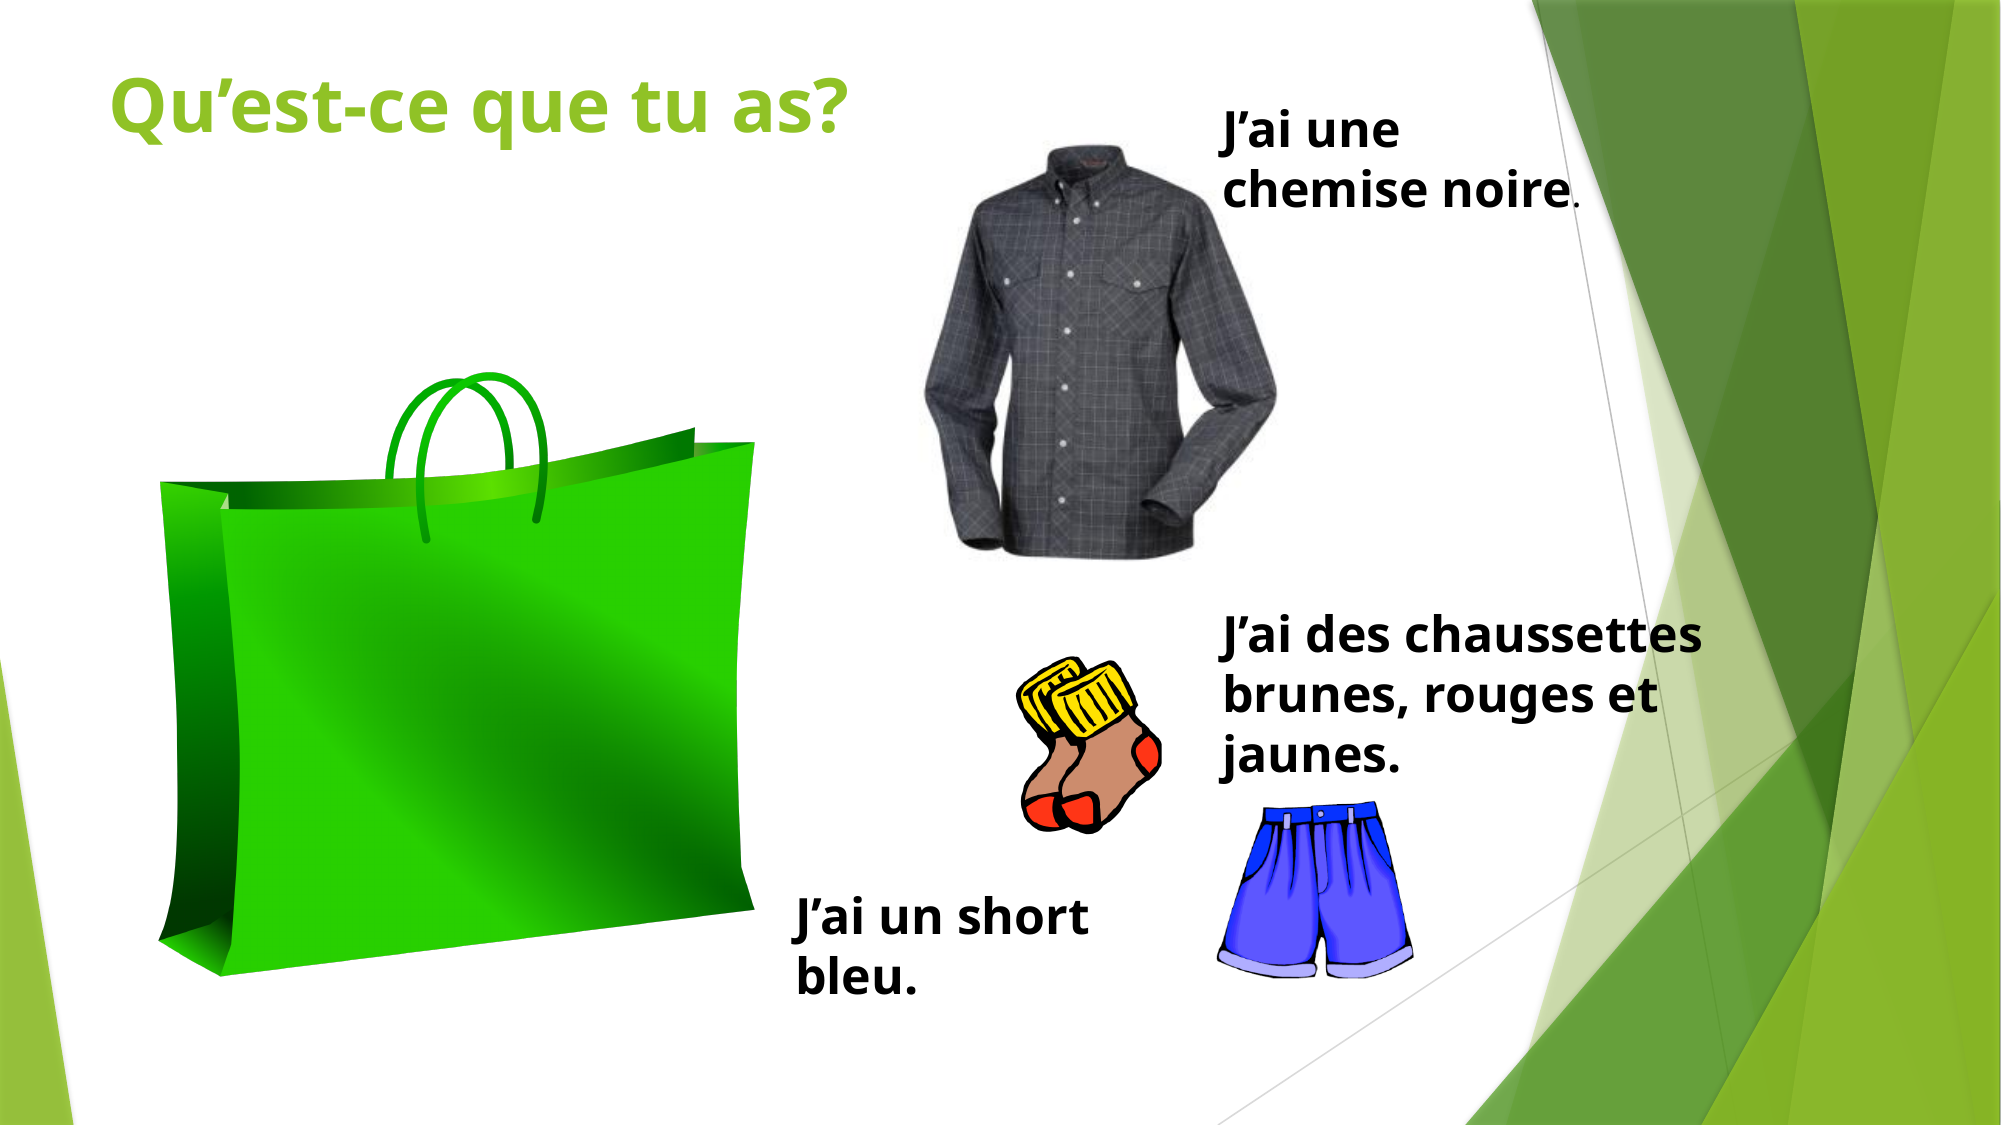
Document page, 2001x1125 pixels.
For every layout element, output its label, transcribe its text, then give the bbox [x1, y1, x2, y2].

text_box J’ai des chaussettes brunes, rouges et jaunes. [1207, 595, 1760, 790]
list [147, 362, 761, 984]
text_box J’ai un short bleu. [780, 876, 1177, 1012]
picture [1009, 653, 1163, 836]
title Qu’est-ce que tu as? [93, 50, 1505, 267]
text_box J’ai une chemise noire. [1207, 90, 1621, 225]
picture [1191, 796, 1431, 984]
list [870, 115, 1335, 580]
